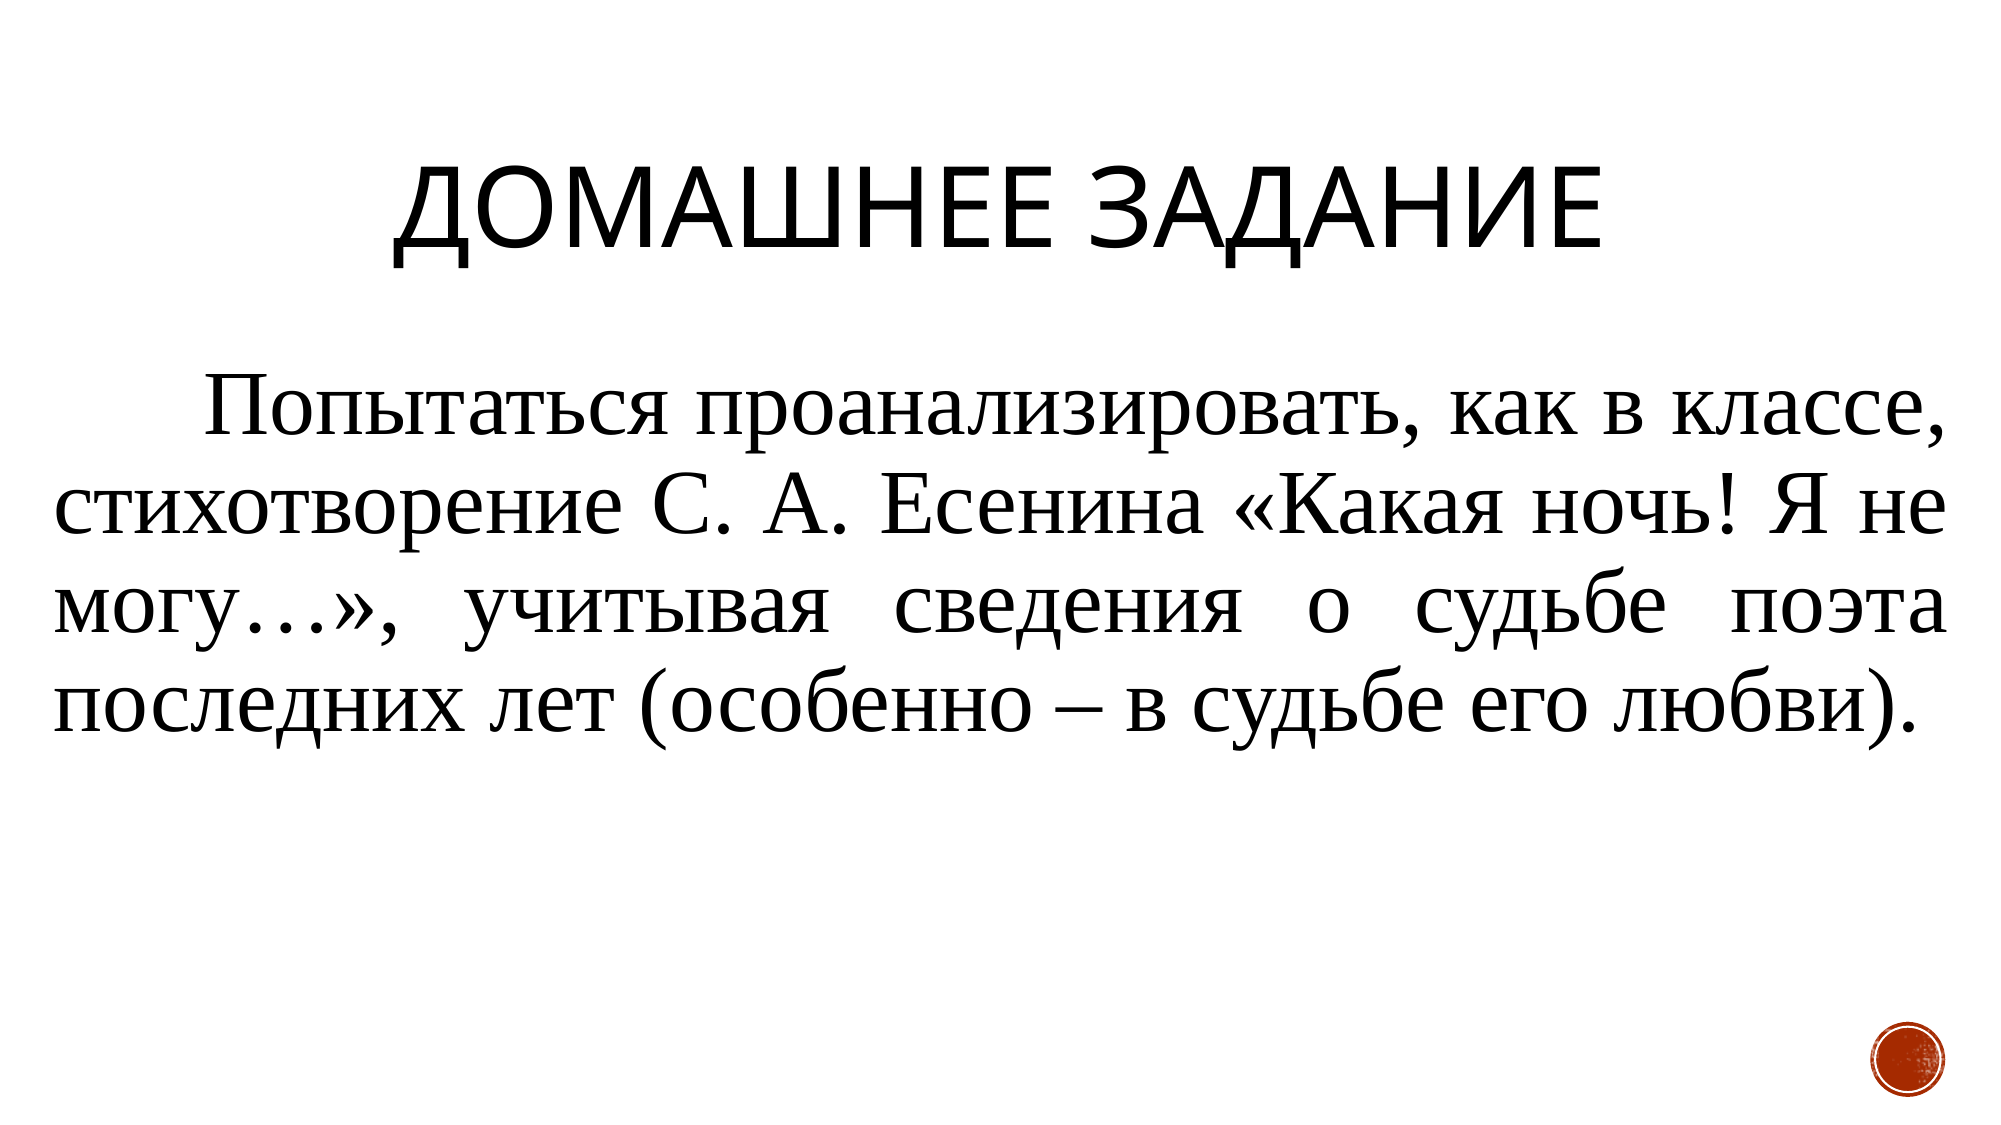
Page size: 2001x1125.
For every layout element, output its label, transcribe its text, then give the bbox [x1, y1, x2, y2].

title Домашнее задание [175, 79, 1826, 344]
list Попытаться проанализировать, как в классе, стихотворение С. А. Есенина «Какая ночь! Я не могу…», учитывая сведения о судьбе поэта последних лет (особенно – в судьбе его любви). [38, 348, 1966, 764]
